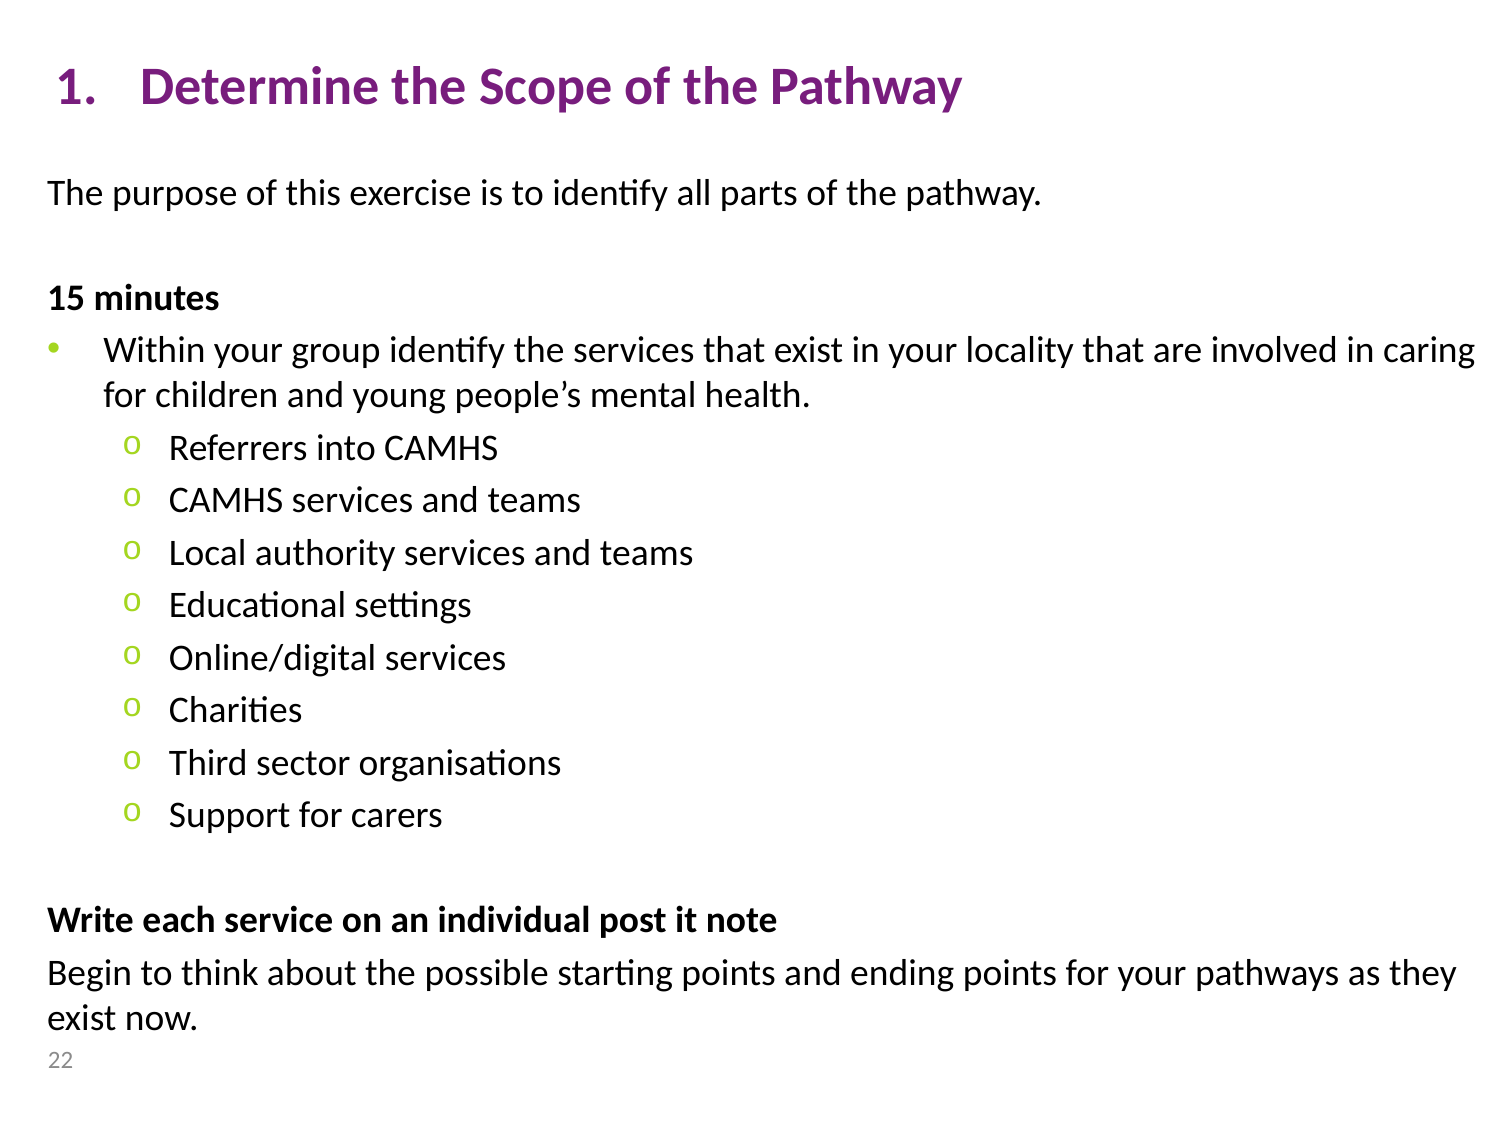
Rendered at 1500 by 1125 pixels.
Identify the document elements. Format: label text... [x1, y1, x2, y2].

list The purpose of this exercise is to identify all parts of the pathway. 15 minutes Within your group identify the services that exist in your locality that are involved in caring for children and young people’s mental health. Referrers into CAMHS CAMHS services and teams Local authority services and teams Educational settings Online/digital services Charities Third sector organisations Support for carers Write each service on an individual post it note Begin to think about the possible starting points and ending points for your pathways as they exist now. [32, 160, 1500, 1073]
list Determine the Scope of the Pathway [41, 42, 1164, 125]
